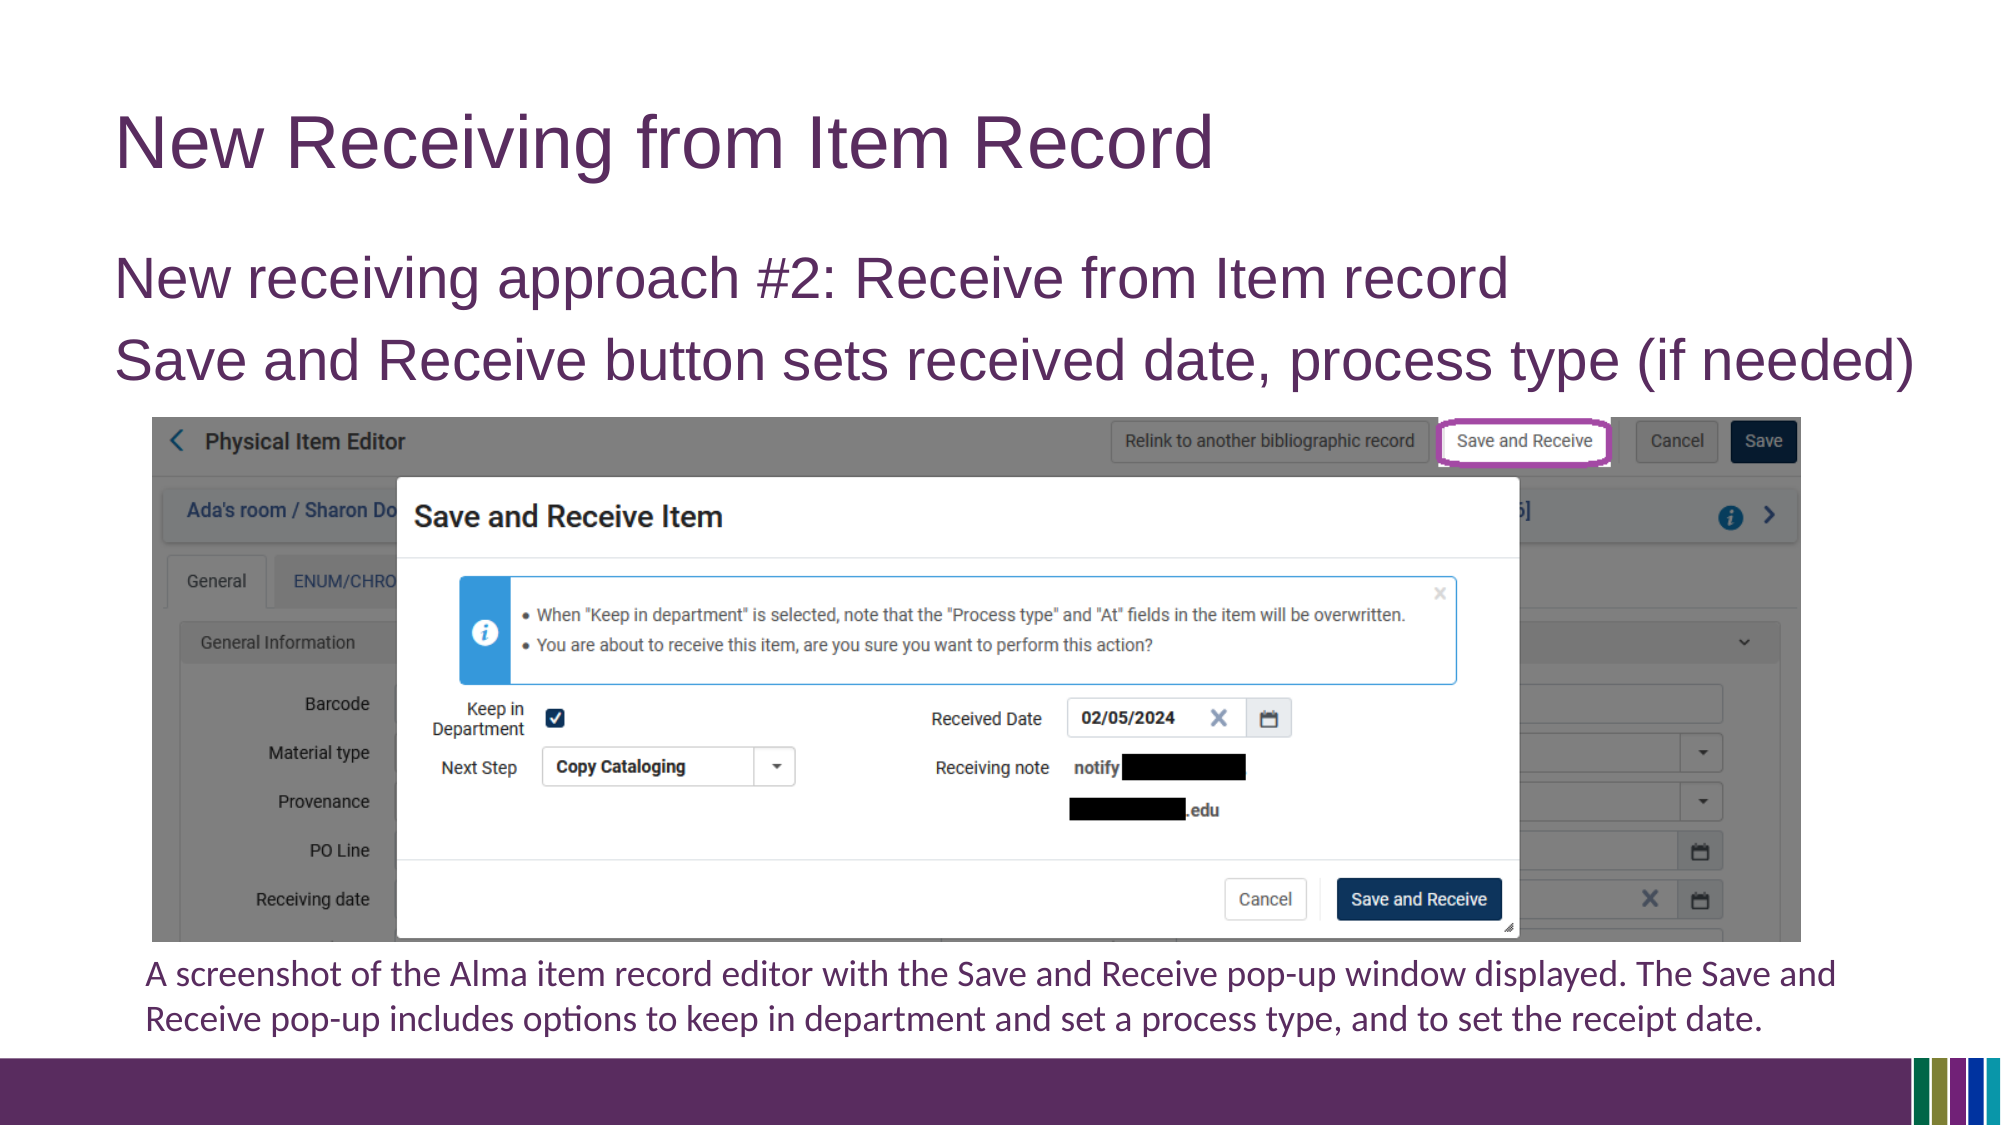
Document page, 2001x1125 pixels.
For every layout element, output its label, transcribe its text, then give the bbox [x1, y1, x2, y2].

title New Receiving from Item Record [99, 45, 1900, 232]
text_box A screenshot of the Alma item record editor with the Save and Receive pop-up window displayed. The Save and Receive pop-up includes options to keep in department and set a process type, and to set the receipt date. [130, 941, 1940, 1047]
picture [151, 417, 1802, 942]
list New receiving approach #2: Receive from Item record Save and Receive button sets received date, process type (if needed) [99, 232, 1940, 517]
